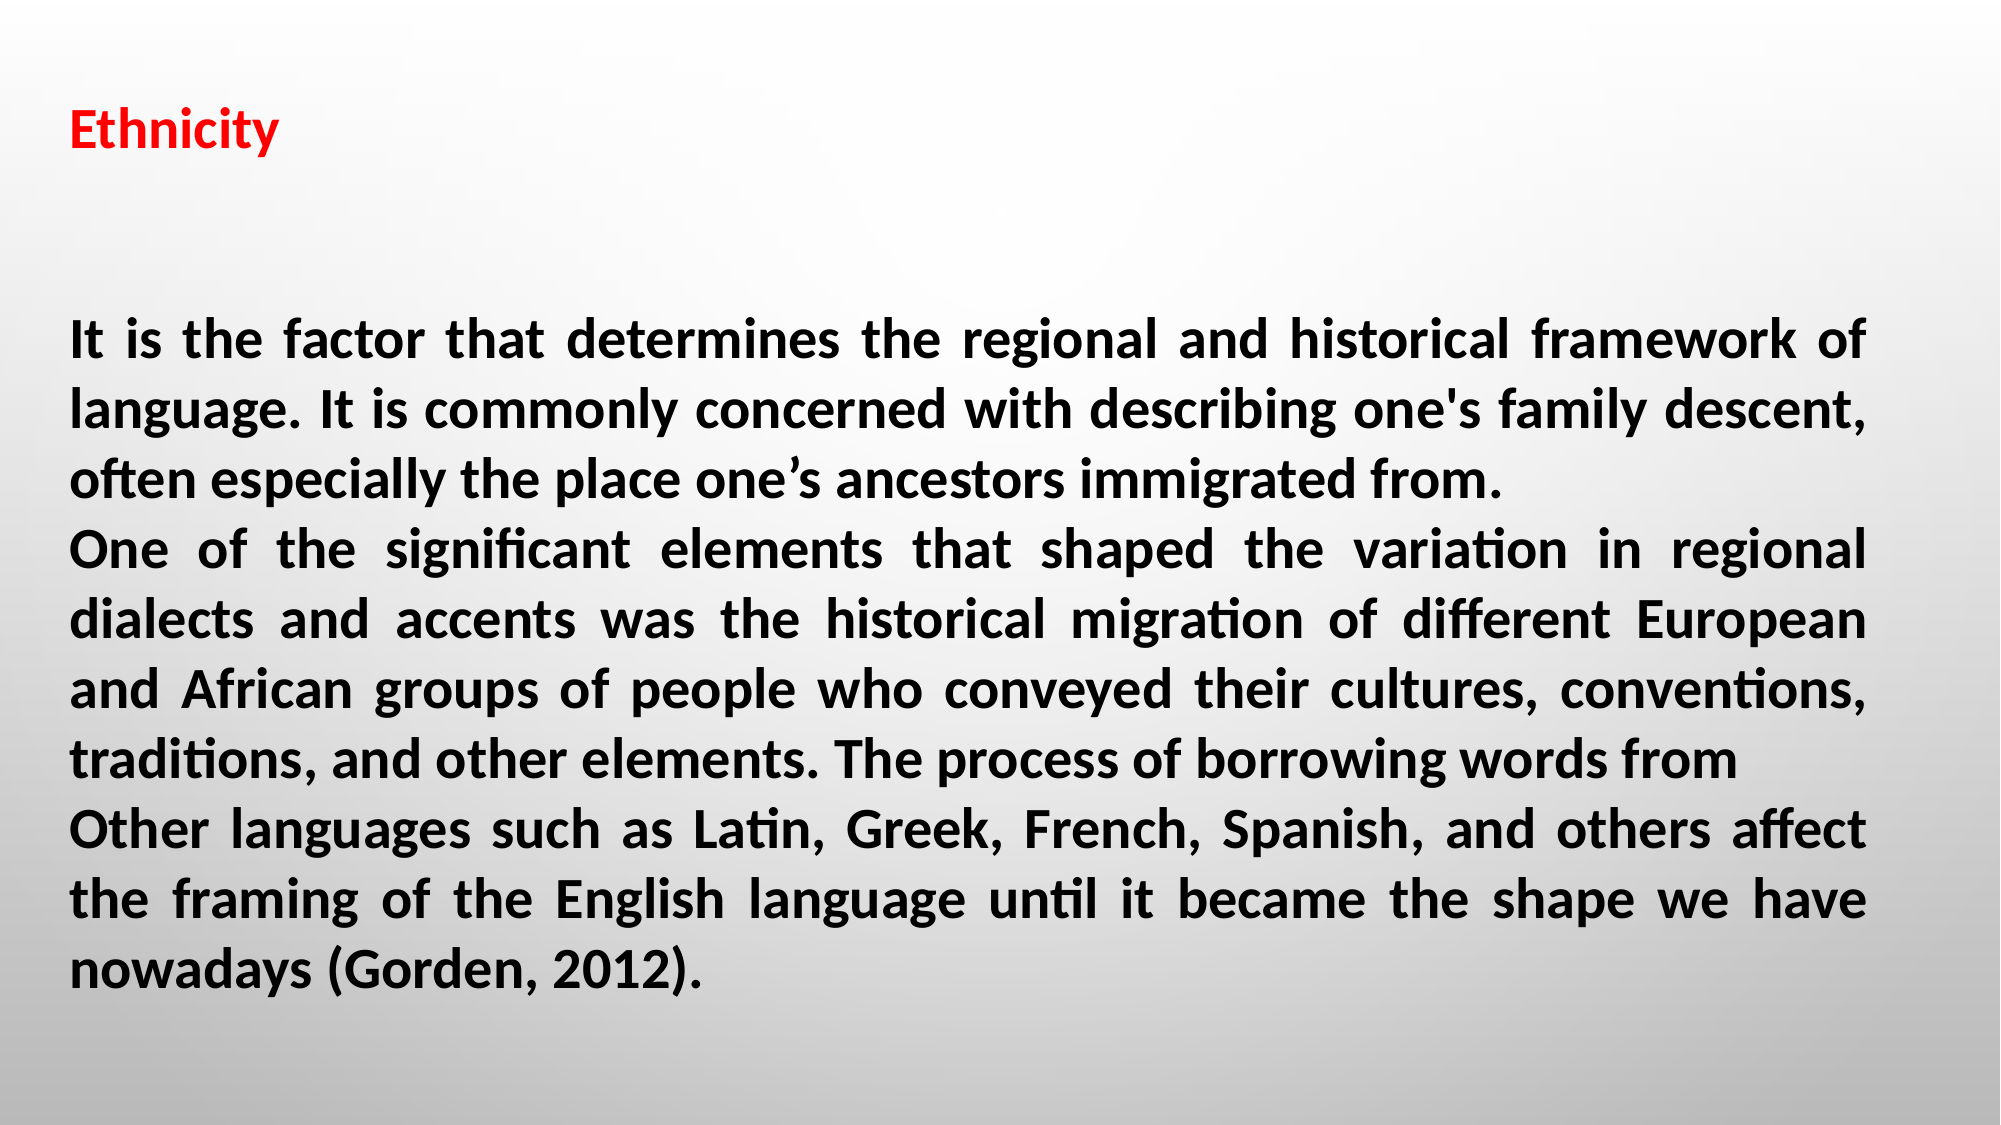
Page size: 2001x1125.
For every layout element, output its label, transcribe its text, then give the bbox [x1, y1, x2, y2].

picture [0, 0, 2000, 1125]
text_box Ethnicity It is the factor that determines the regional and historical framework of language. It is commonly concerned with describing one's family descent, often especially the place one’s ancestors immigrated from. One of the significant elements that shaped the variation in regional dialects and accents was the historical migration of different European and African groups of people who conveyed their cultures, conventions, traditions, and other elements. The process of borrowing words from Other languages such as Latin, Greek, French, Spanish, and others affect the framing of the English language until it became the shape we have nowadays (Gorden, 2012). [54, 83, 1884, 1008]
